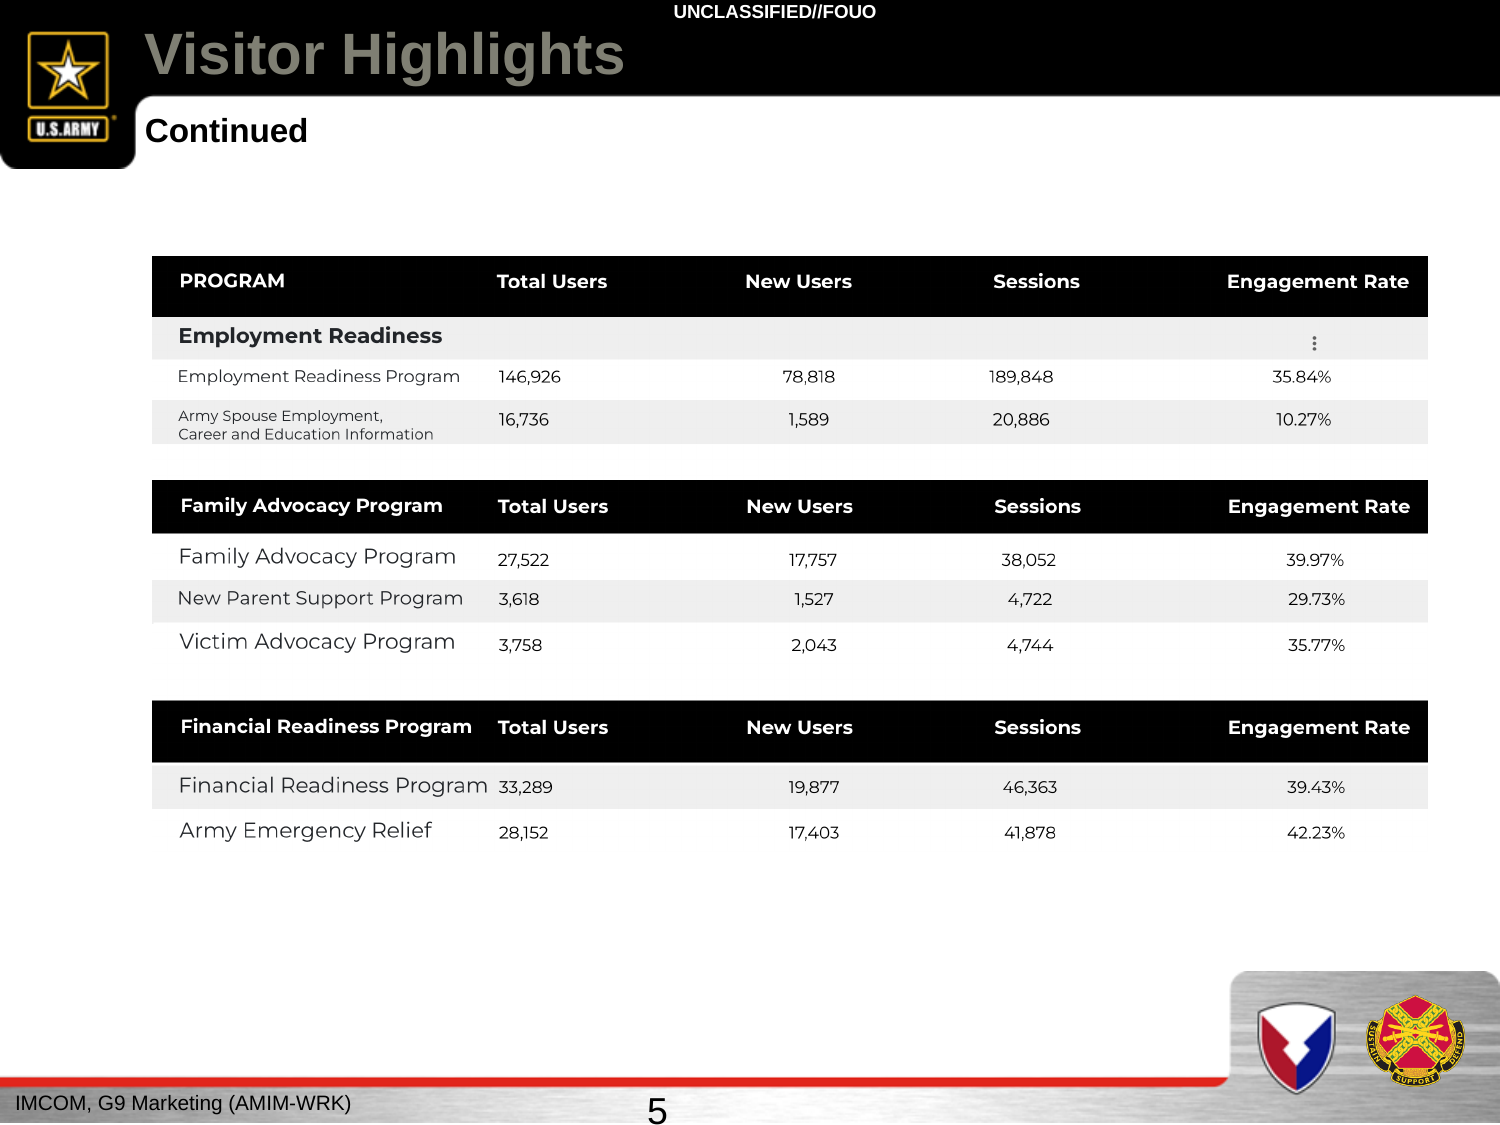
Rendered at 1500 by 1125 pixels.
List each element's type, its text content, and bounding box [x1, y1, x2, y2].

title Visitor Highlights [136, 15, 1443, 96]
picture [0, 0, 1500, 169]
picture [151, 256, 1428, 853]
slide_number 5 [639, 1079, 699, 1125]
picture [0, 971, 1500, 1123]
list Continued [136, 101, 1192, 163]
